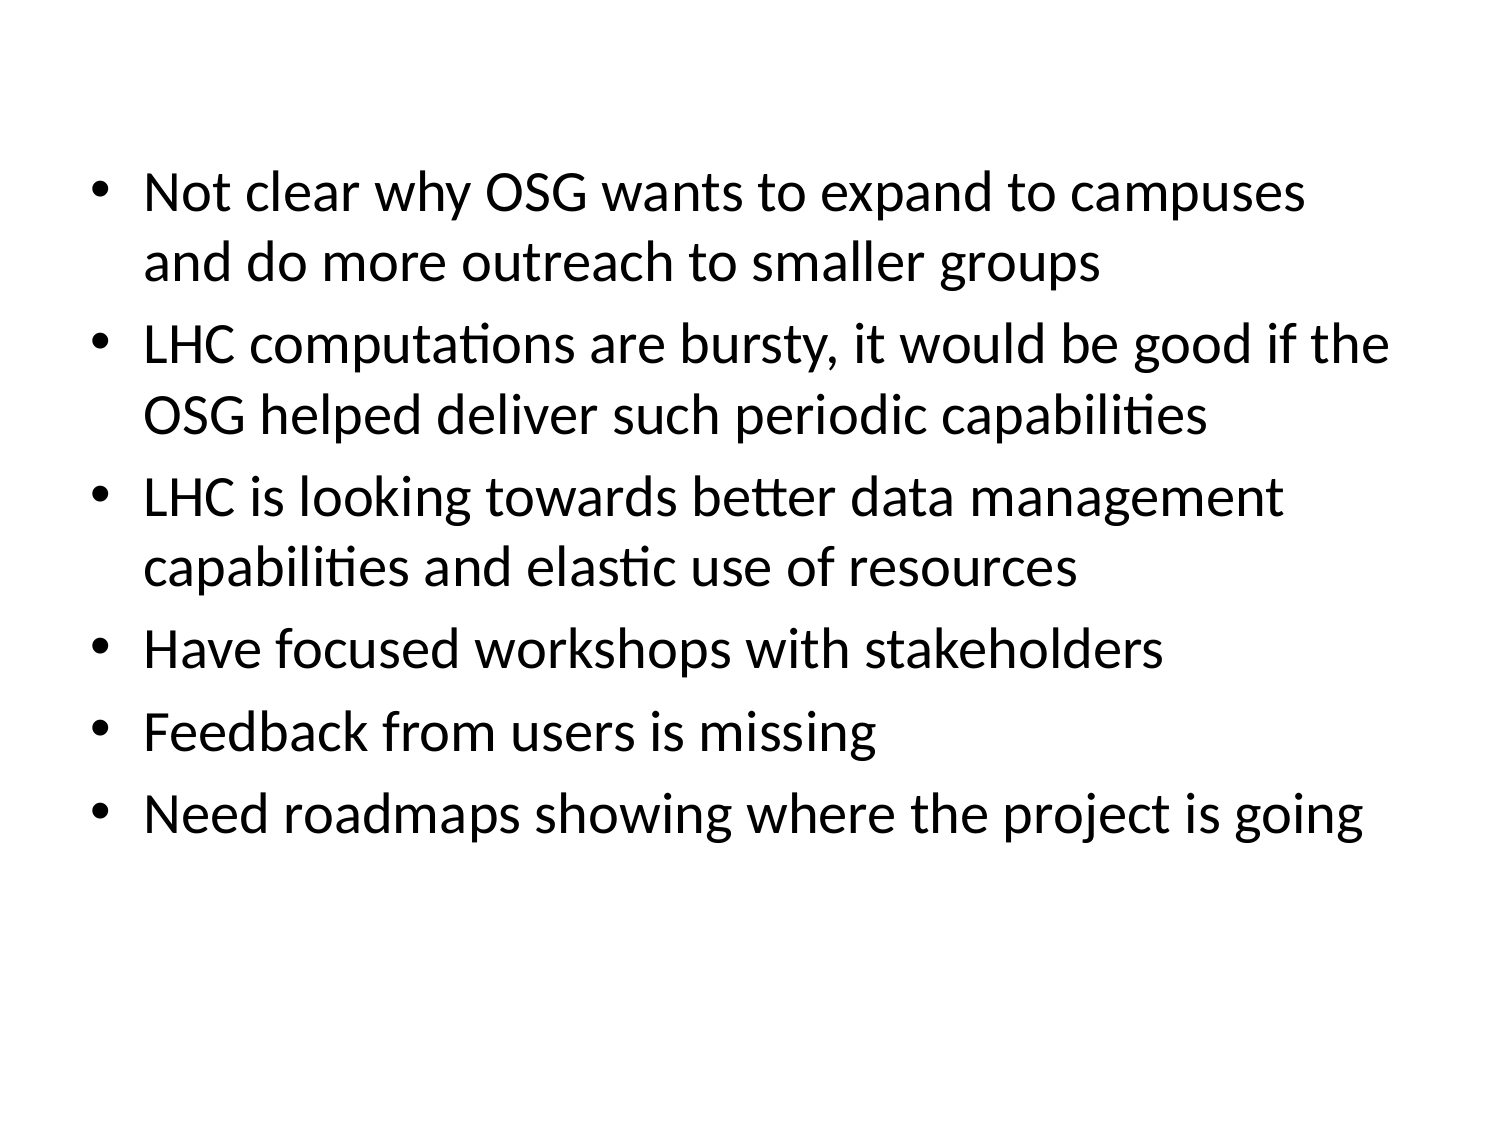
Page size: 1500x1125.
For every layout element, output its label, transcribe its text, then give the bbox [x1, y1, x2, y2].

list Not clear why OSG wants to expand to campuses and do more outreach to smaller groups LHC computations are bursty, it would be good if the OSG helped deliver such periodic capabilities LHC is looking towards better data management capabilities and elastic use of resources Have focused workshops with stakeholders Feedback from users is missing Need roadmaps showing where the project is going [75, 145, 1425, 1005]
